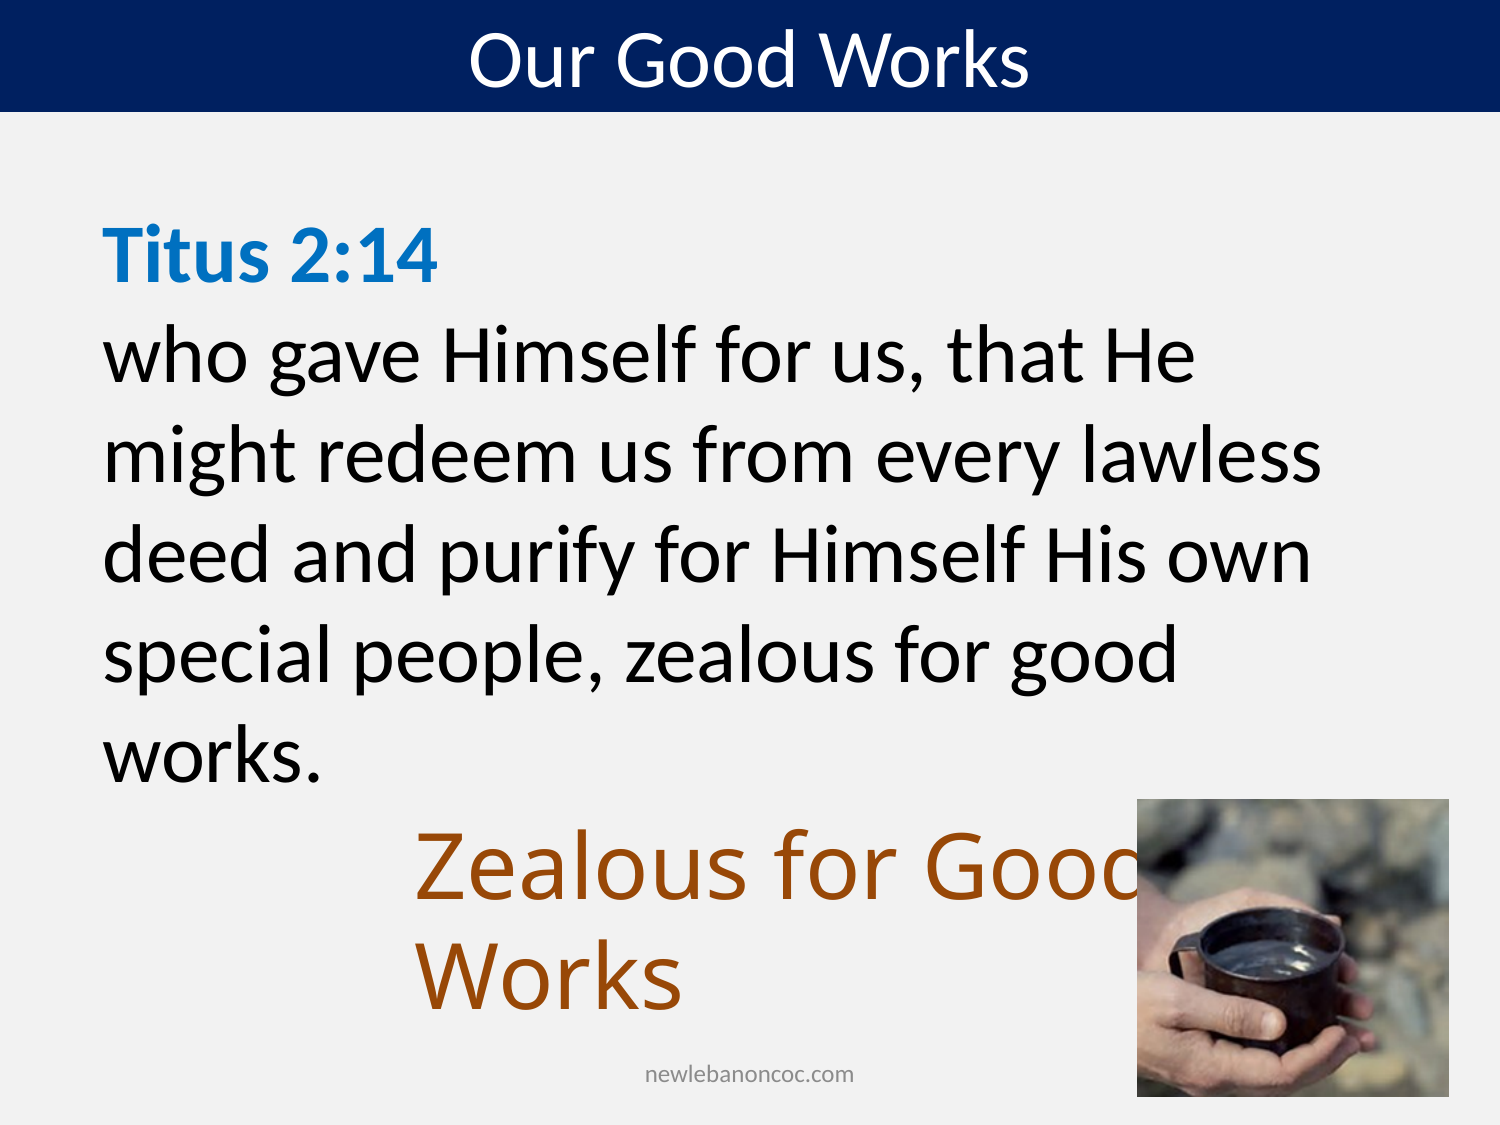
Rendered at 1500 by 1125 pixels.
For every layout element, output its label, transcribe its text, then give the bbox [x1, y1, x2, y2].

text_box Titus 2:14 who gave Himself for us, that He might redeem us from every lawless deed and purify for Himself His own special people, zealous for good works. [87, 191, 1425, 807]
text_box Our Good Works [0, 0, 1500, 112]
footer newlebanoncoc.com [512, 1042, 988, 1103]
picture [1137, 799, 1449, 1097]
text_box Zealous for Good Works [399, 800, 1135, 1035]
